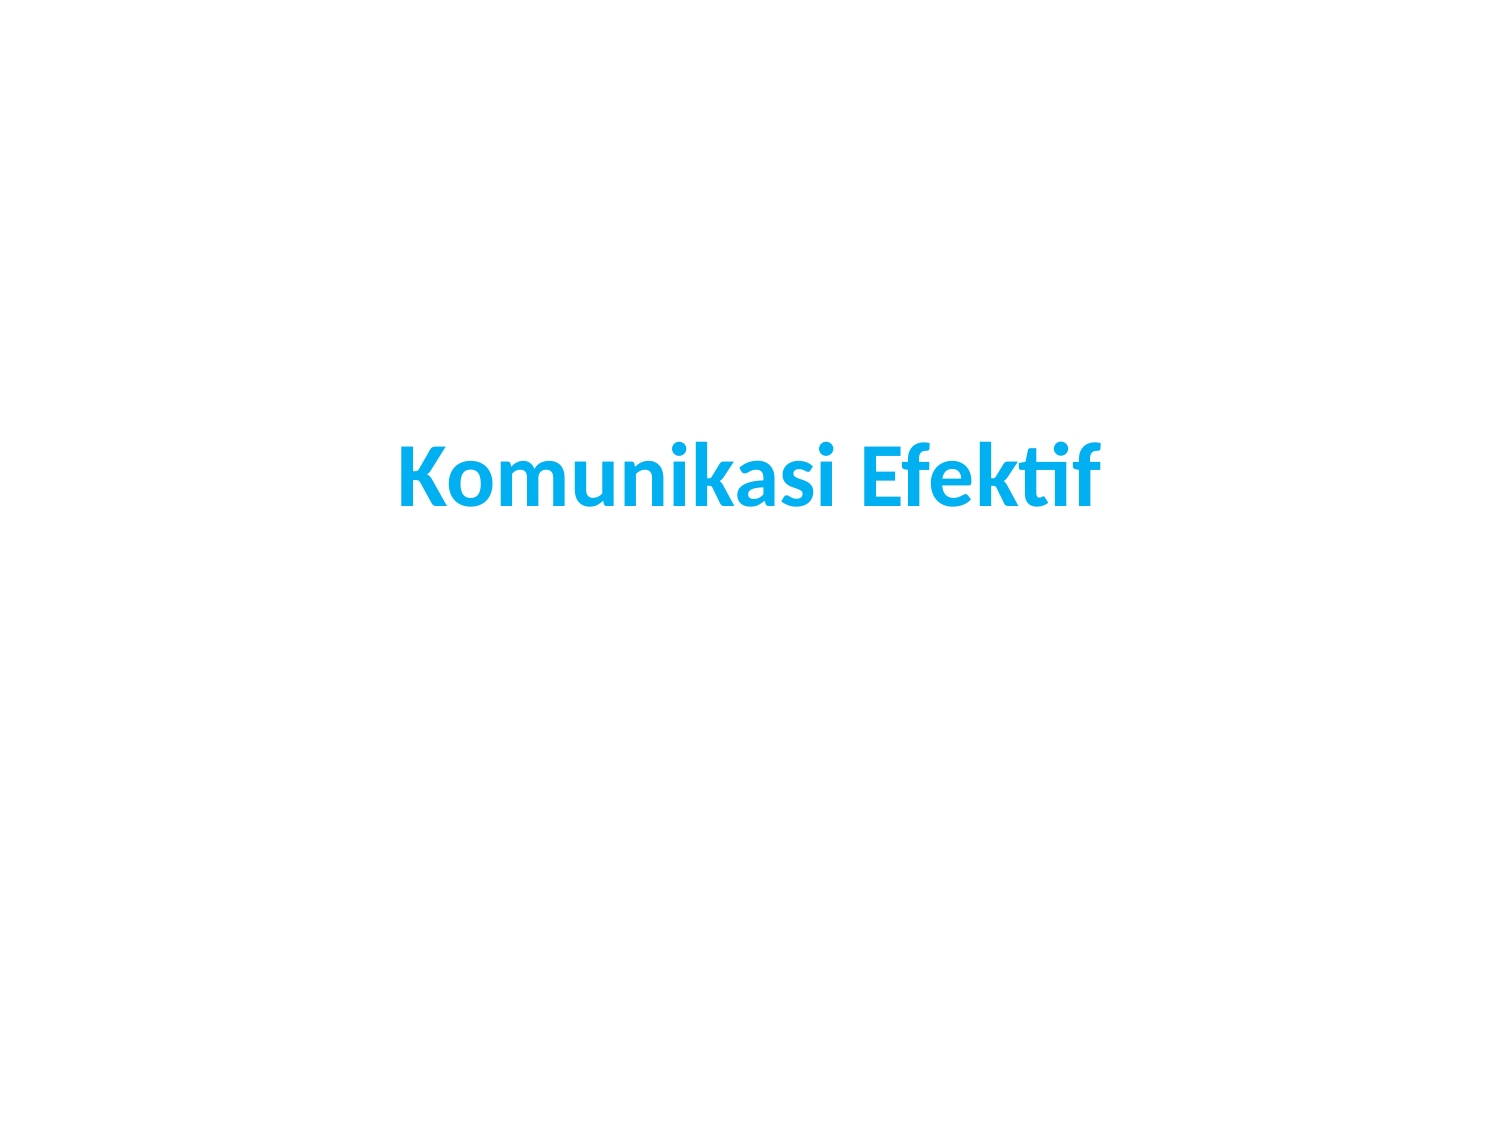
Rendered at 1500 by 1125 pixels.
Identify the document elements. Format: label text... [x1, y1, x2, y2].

title Komunikasi Efektif [112, 349, 1388, 591]
